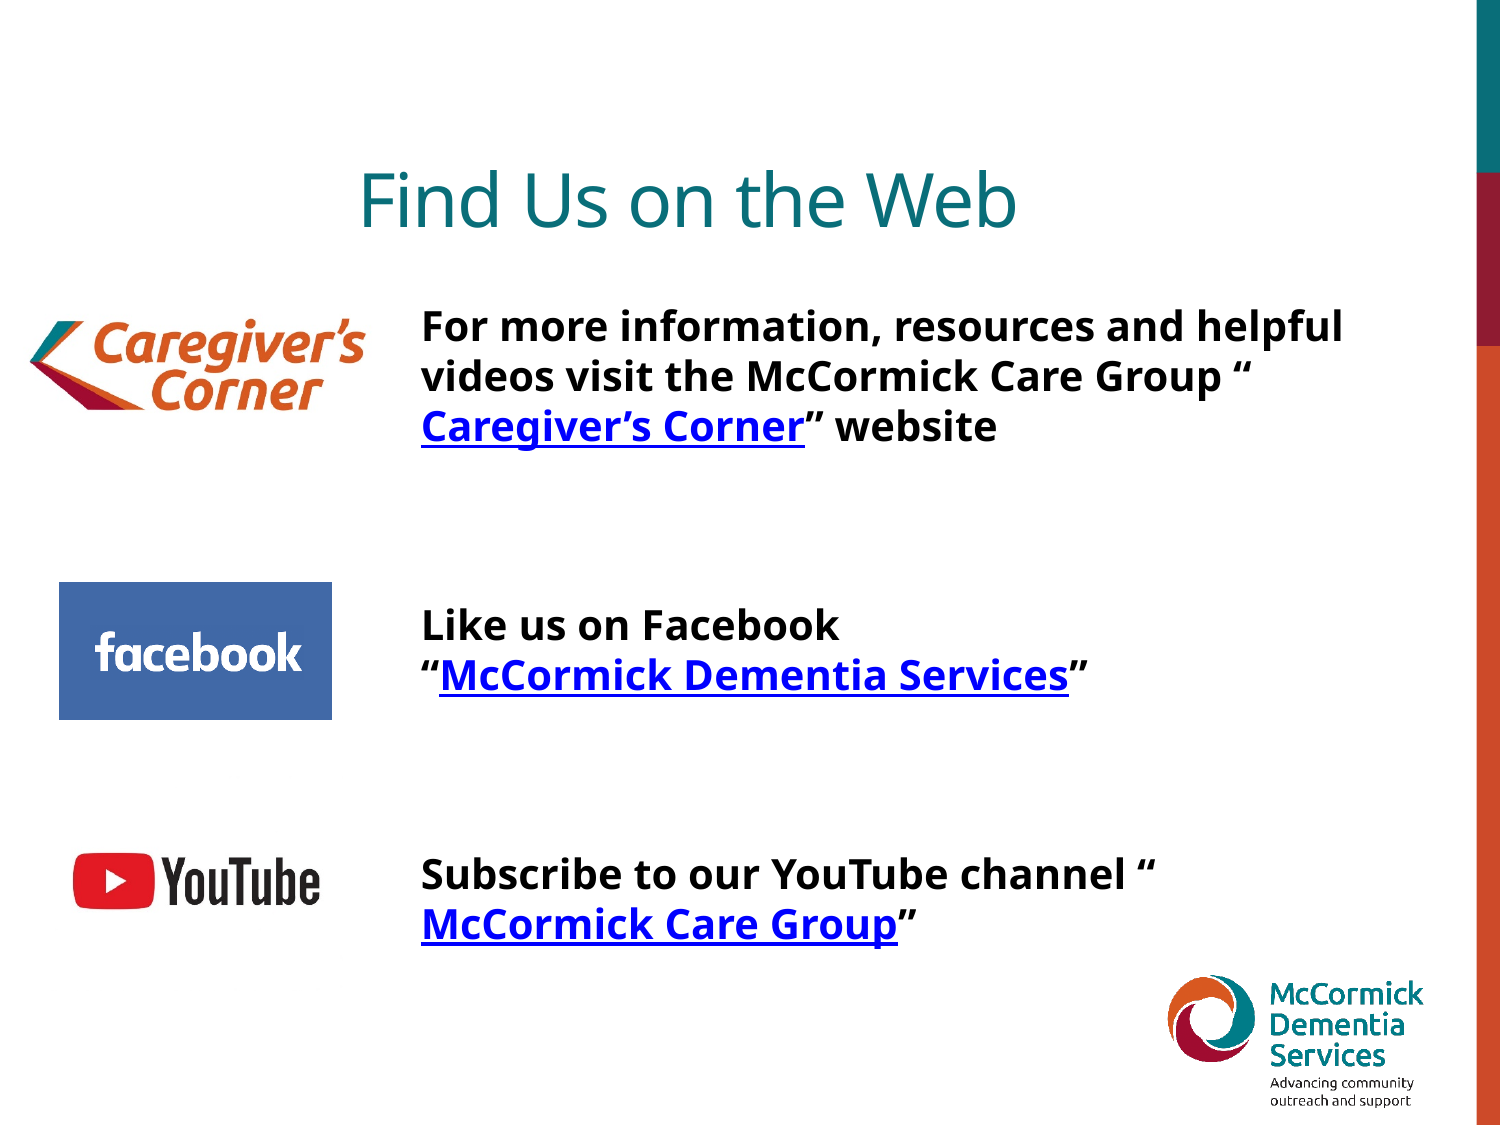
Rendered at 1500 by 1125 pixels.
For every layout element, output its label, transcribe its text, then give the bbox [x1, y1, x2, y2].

picture [0, 291, 392, 432]
picture [1163, 970, 1428, 1112]
title Find Us on the Web [213, 25, 1164, 250]
picture [59, 582, 333, 721]
picture [48, 770, 343, 991]
list For more information, resources and helpful videos visit the McCormick Care Group “Caregiver’s Corner” website Like us on Facebook “McCormick Dementia Services” Subscribe to our YouTube channel “McCormick Care Group” [405, 292, 1403, 1010]
